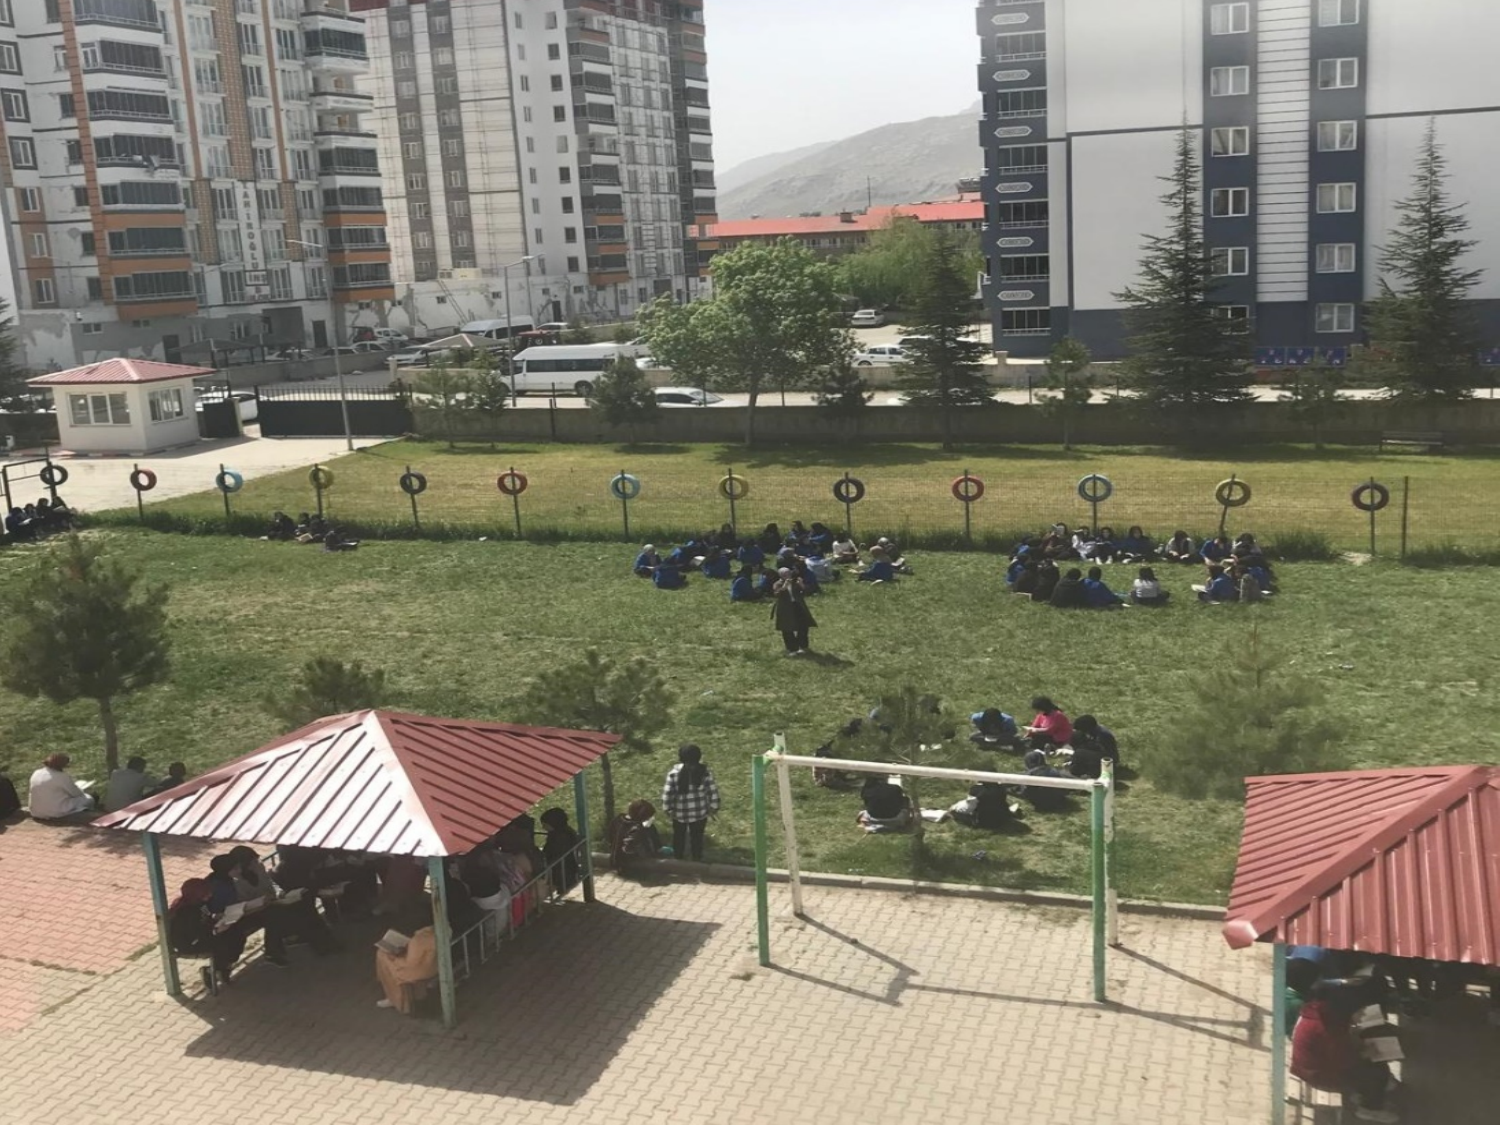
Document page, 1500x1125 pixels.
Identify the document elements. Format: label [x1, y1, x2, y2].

list [0, 0, 1500, 1125]
